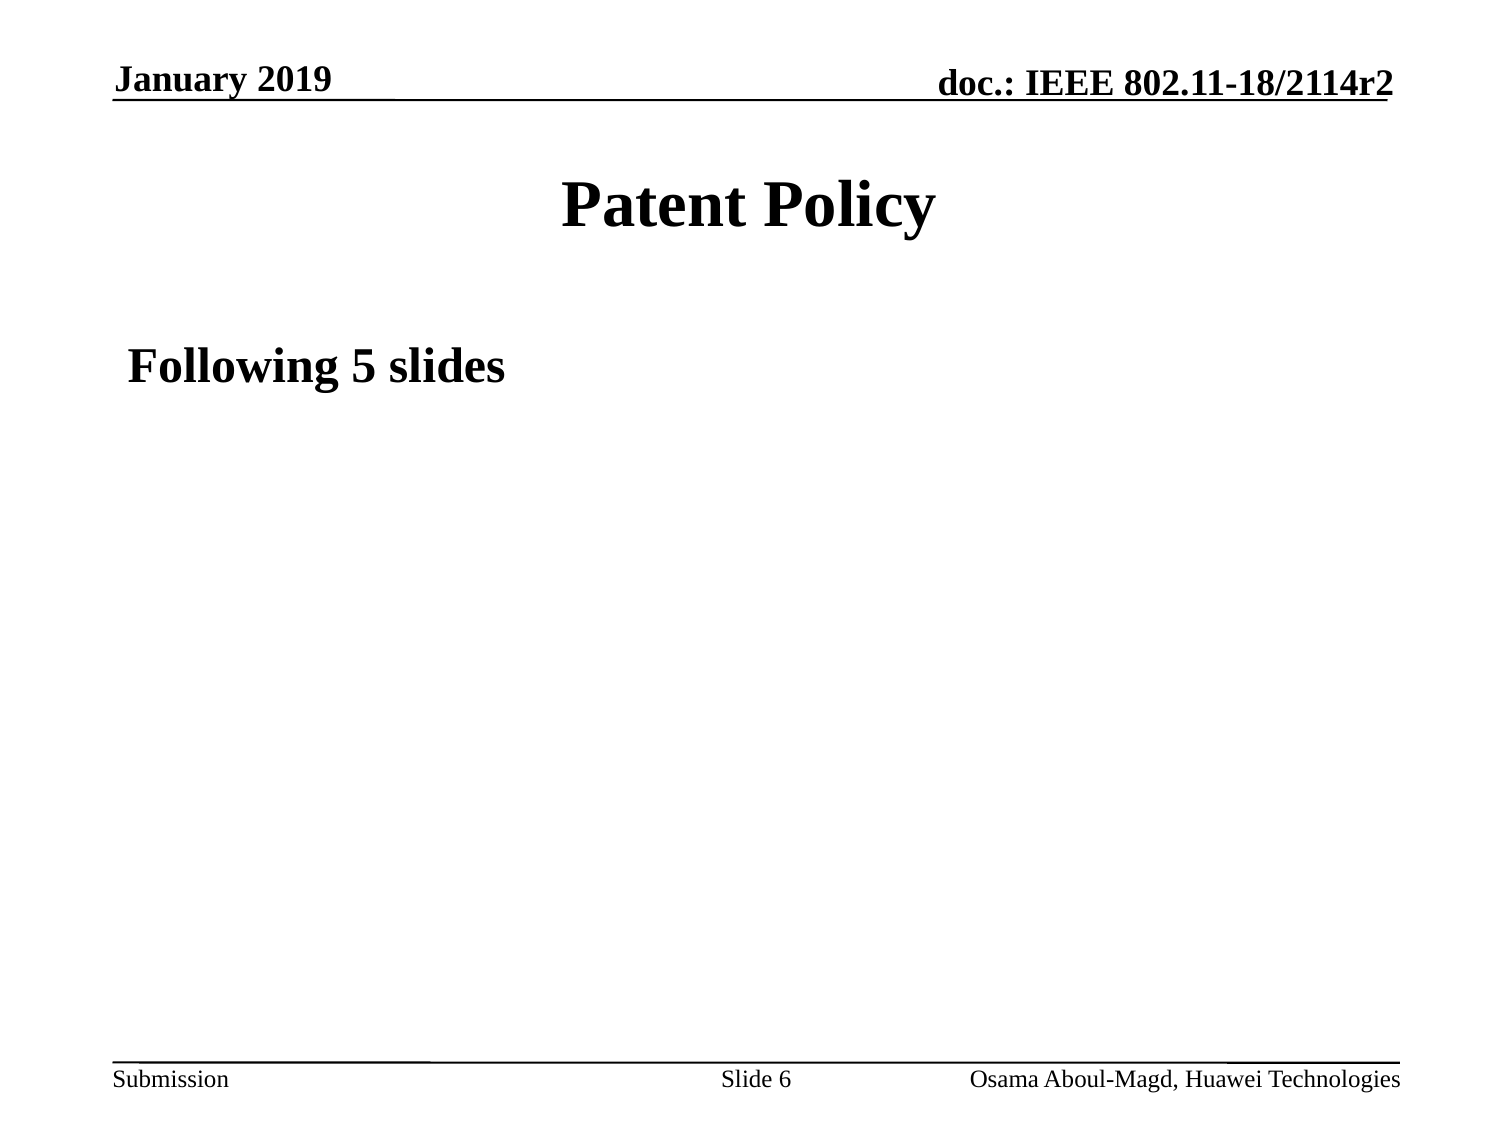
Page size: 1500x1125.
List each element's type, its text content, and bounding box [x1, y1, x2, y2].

list Following 5 slides [112, 324, 1388, 1000]
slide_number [114, 54, 423, 100]
title Patent Policy [112, 112, 1388, 288]
slide_number Slide 6 [712, 1061, 800, 1123]
footer Osama Aboul-Magd, Huawei Technologies [878, 1061, 1402, 1093]
